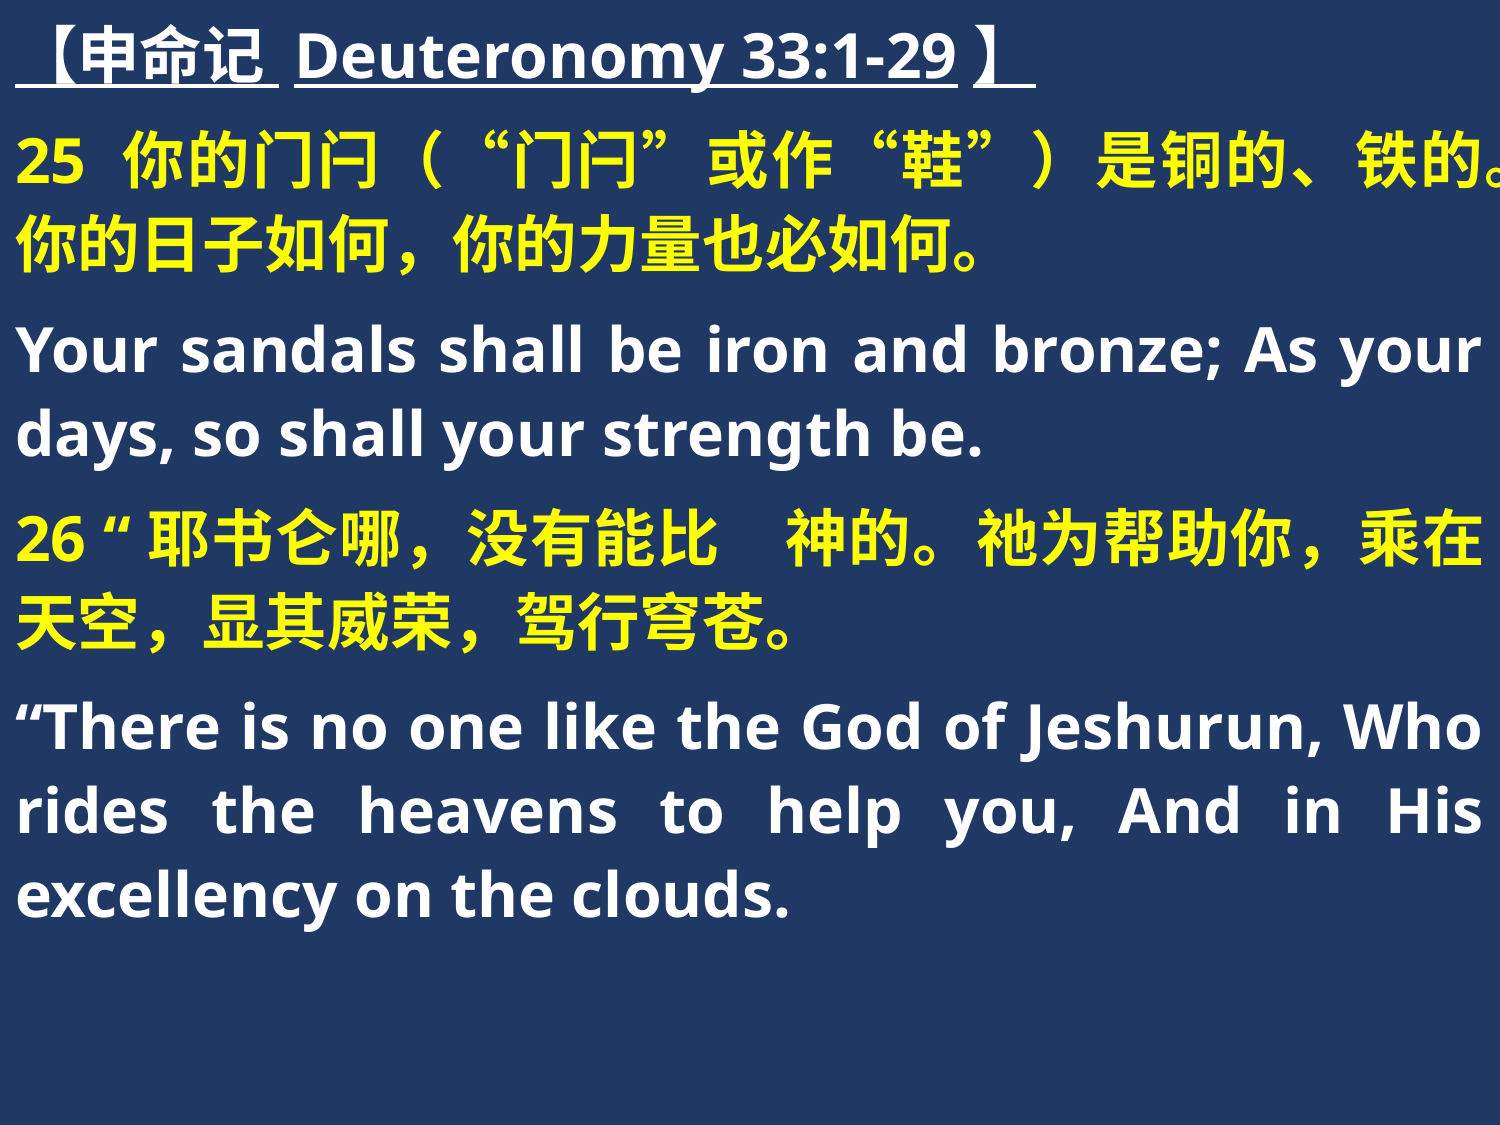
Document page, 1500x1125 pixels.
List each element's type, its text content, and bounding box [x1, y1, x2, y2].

list 【申命记 Deuteronomy 33:1-29】 25 你的门闩（“门闩”或作“鞋”）是铜的、铁的。你的日子如何，你的力量也必如何。 Your sandals shall be iron and bronze; As your days, so shall your strength be. 26 “耶书仑哪，没有能比 神的。祂为帮助你，乘在天空，显其威荣，驾行穹苍。 “There is no one like the God of Jeshurun, Who rides the heavens to help you, And in His excellency on the clouds. [0, 0, 1500, 1125]
